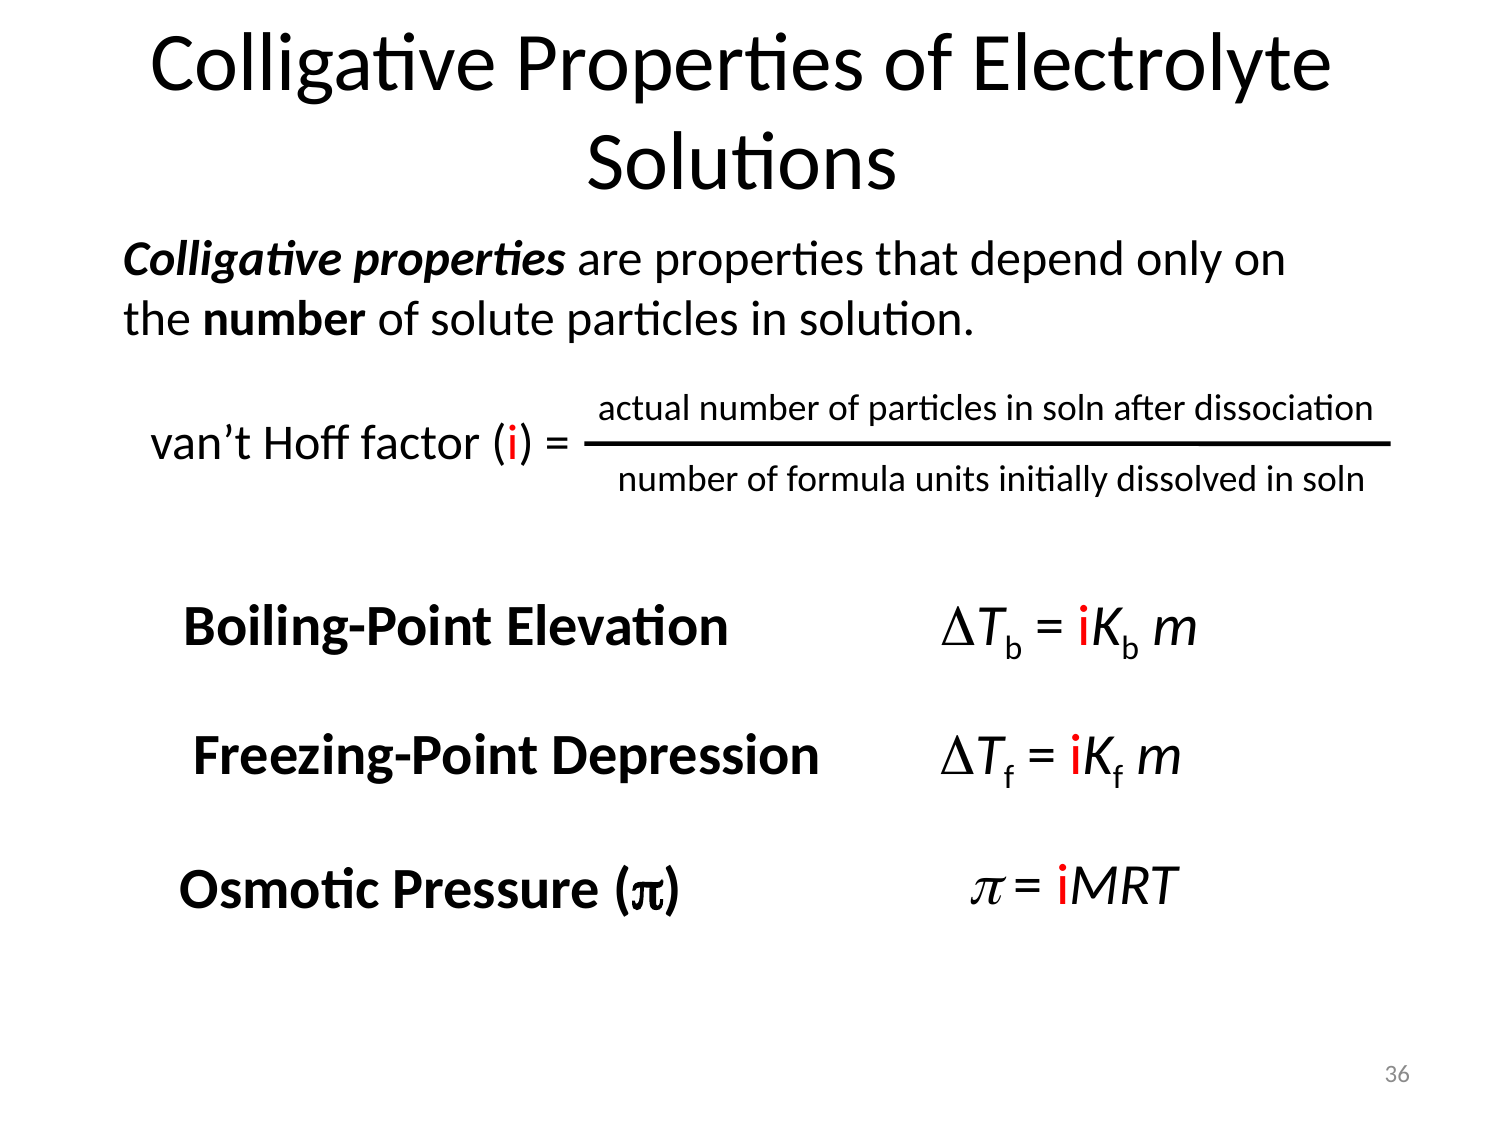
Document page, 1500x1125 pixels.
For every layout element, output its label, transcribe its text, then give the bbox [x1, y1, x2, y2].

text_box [122, 823, 1210, 940]
slide_number 36 [1074, 1042, 1425, 1103]
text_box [122, 708, 1202, 795]
text_box Colligative Properties of Electrolyte Solutions [99, 0, 1386, 214]
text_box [122, 579, 1218, 666]
text_box van’t Hoff factor (i) = [135, 402, 572, 478]
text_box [577, 375, 1396, 508]
text_box Colligative properties are properties that depend only on the number of solute particles in solution. [108, 217, 1360, 353]
